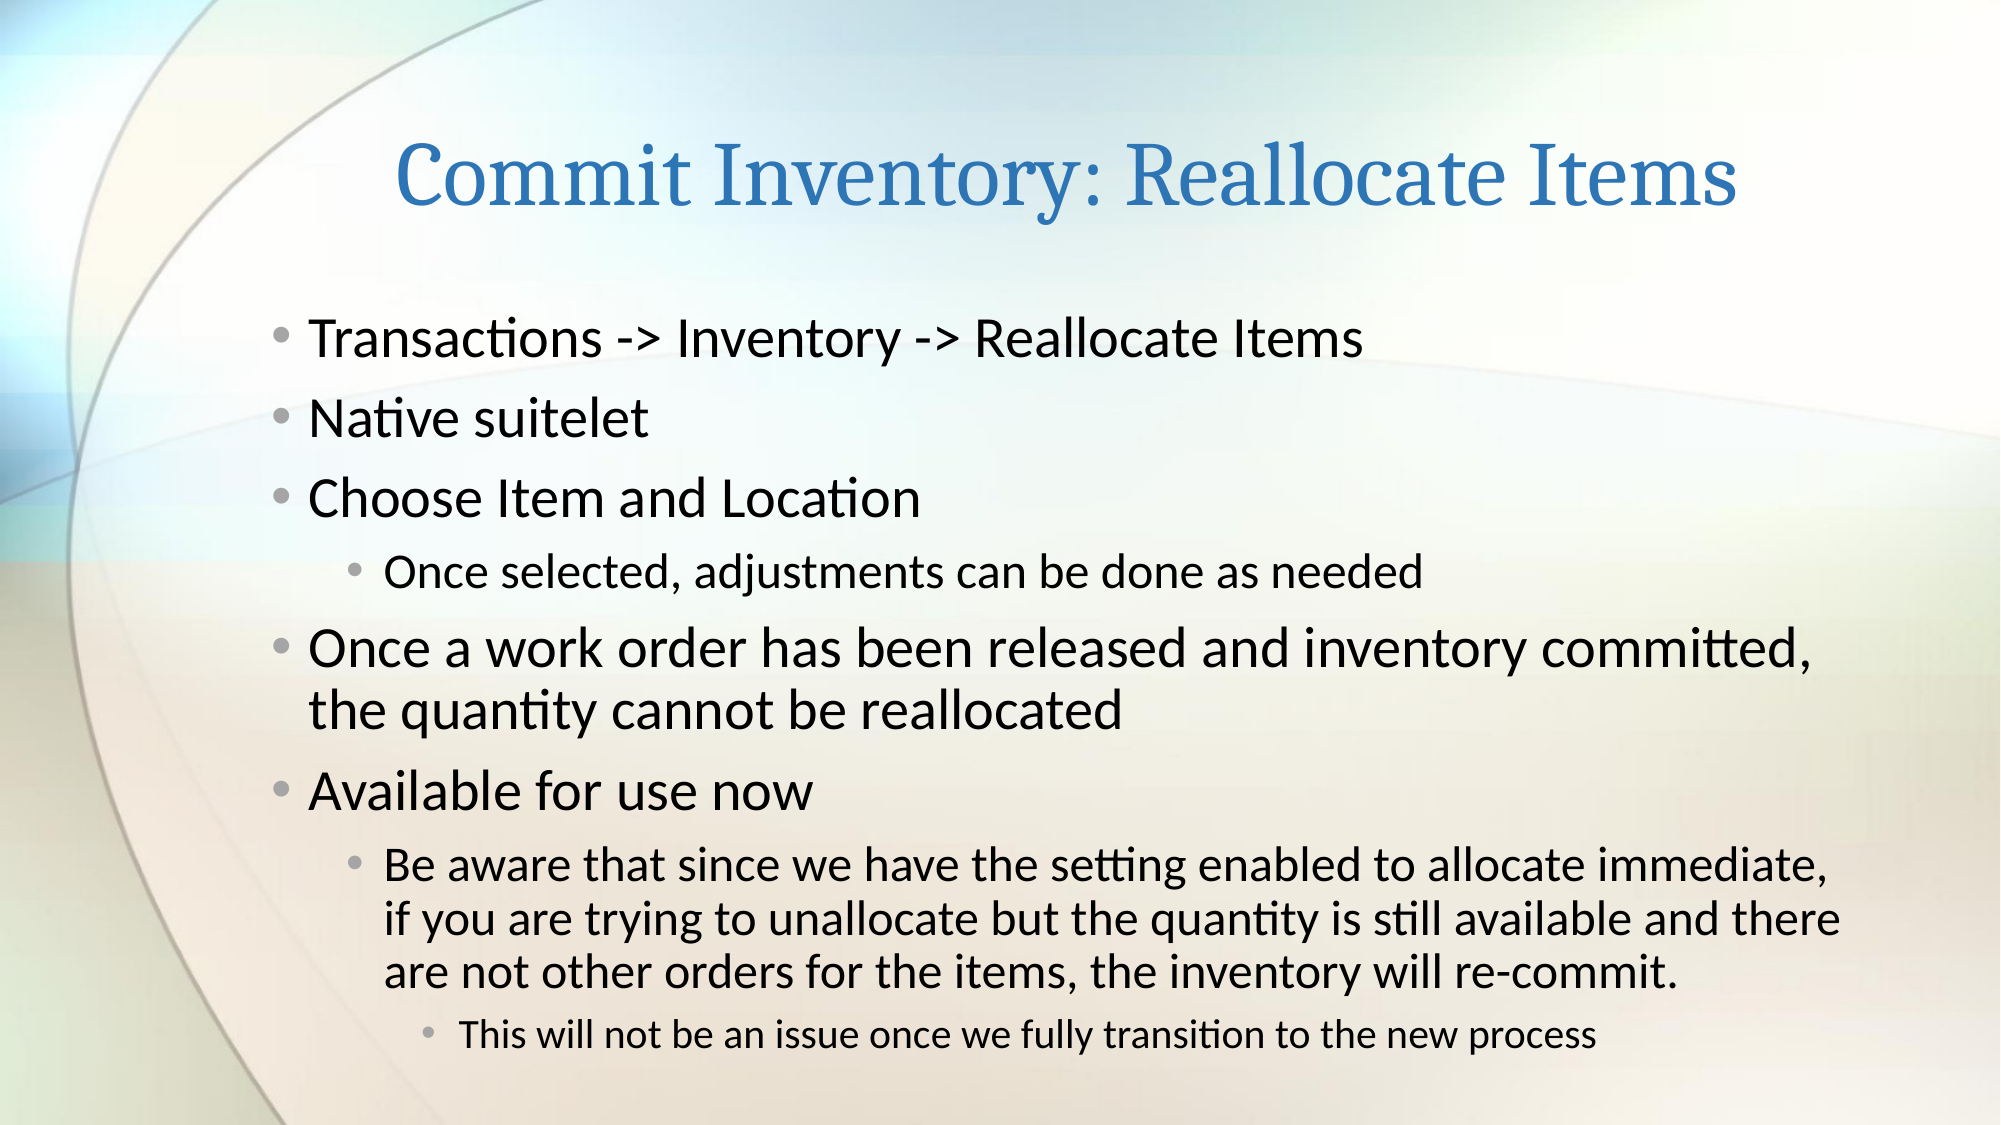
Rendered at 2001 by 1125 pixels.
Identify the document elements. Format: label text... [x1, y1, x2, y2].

title Commit Inventory: Reallocate Items [381, 59, 1863, 278]
list Transactions -> Inventory -> Reallocate Items Native suitelet Choose Item and Location Once selected, adjustments can be done as needed Once a work order has been released and inventory committed, the quantity cannot be reallocated Available for use now Be aware that since we have the setting enabled to allocate immediate, if you are trying to unallocate but the quantity is still available and there are not other orders for the items, the inventory will re-commit. This will not be an issue once we fully transition to the new process [256, 299, 1863, 1072]
picture [0, 0, 2001, 1125]
